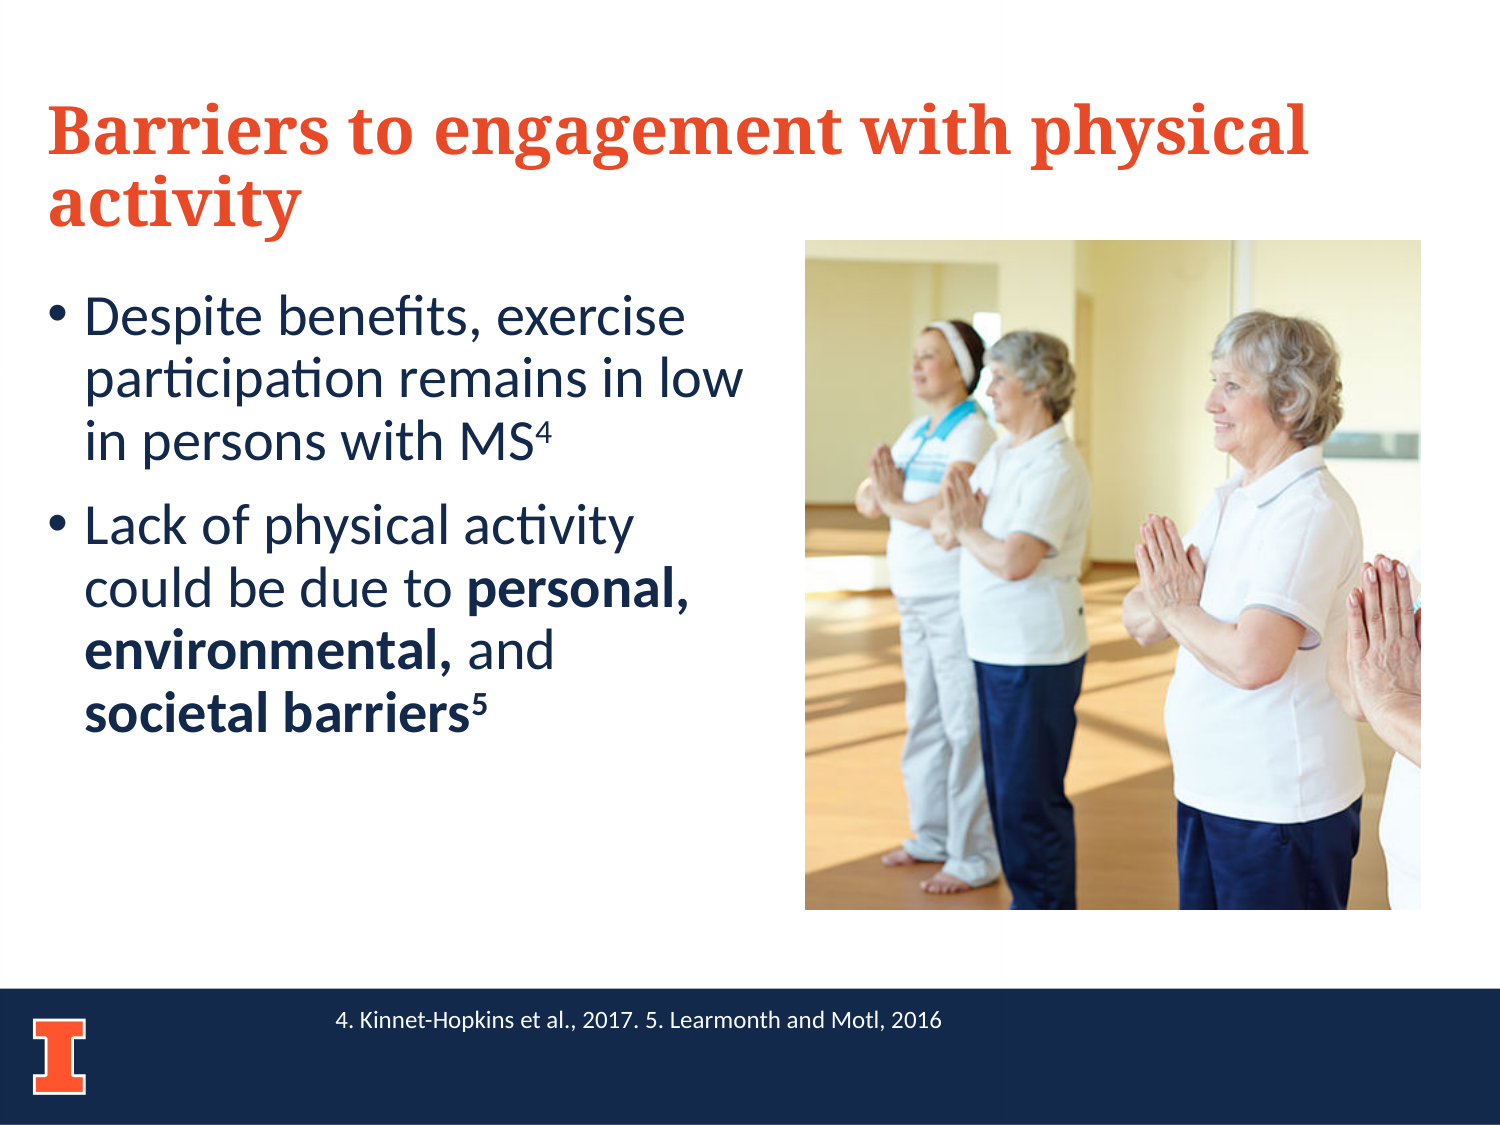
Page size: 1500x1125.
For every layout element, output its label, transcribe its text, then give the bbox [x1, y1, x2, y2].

picture [0, 0, 1500, 1125]
text_box 4. Kinnet-Hopkins et al., 2017. 5. Learmonth and Motl, 2016 [320, 996, 1273, 1042]
title Barriers to engagement with physical activity [32, 59, 1462, 278]
list Despite benefits, exercise participation remains in low in persons with MS4 Lack of physical activity could be due to personal, environmental, and societal barriers5 [32, 277, 764, 873]
